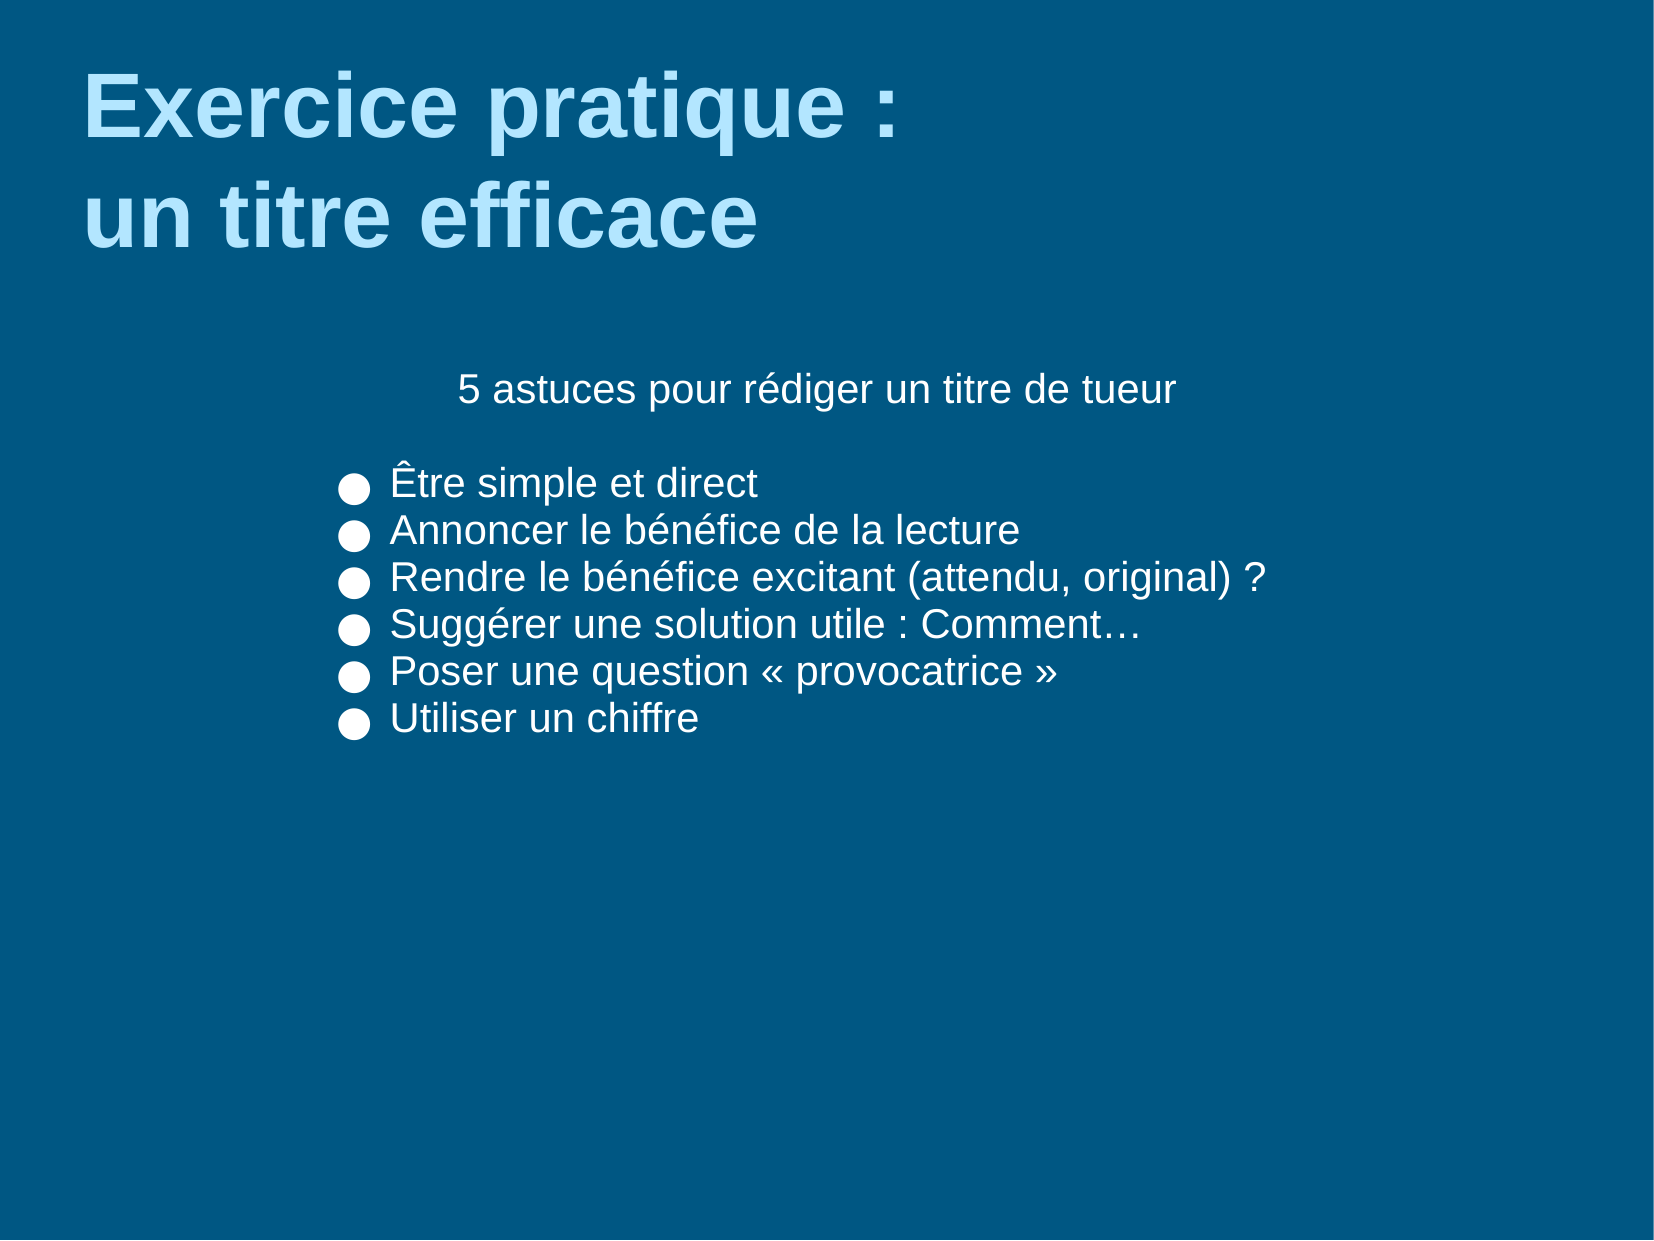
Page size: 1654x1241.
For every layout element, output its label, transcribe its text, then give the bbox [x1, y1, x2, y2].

text_box 5 astuces pour rédiger un titre de tueur Être simple et direct Annoncer le bénéfice de la lecture Rendre le bénéfice excitant (attendu, original) ? Suggérer une solution utile : Comment… Poser une question « provocatrice » Utiliser un chiffre [318, 264, 1311, 961]
text_box Exercice pratique : un titre efficace [82, 49, 1571, 256]
